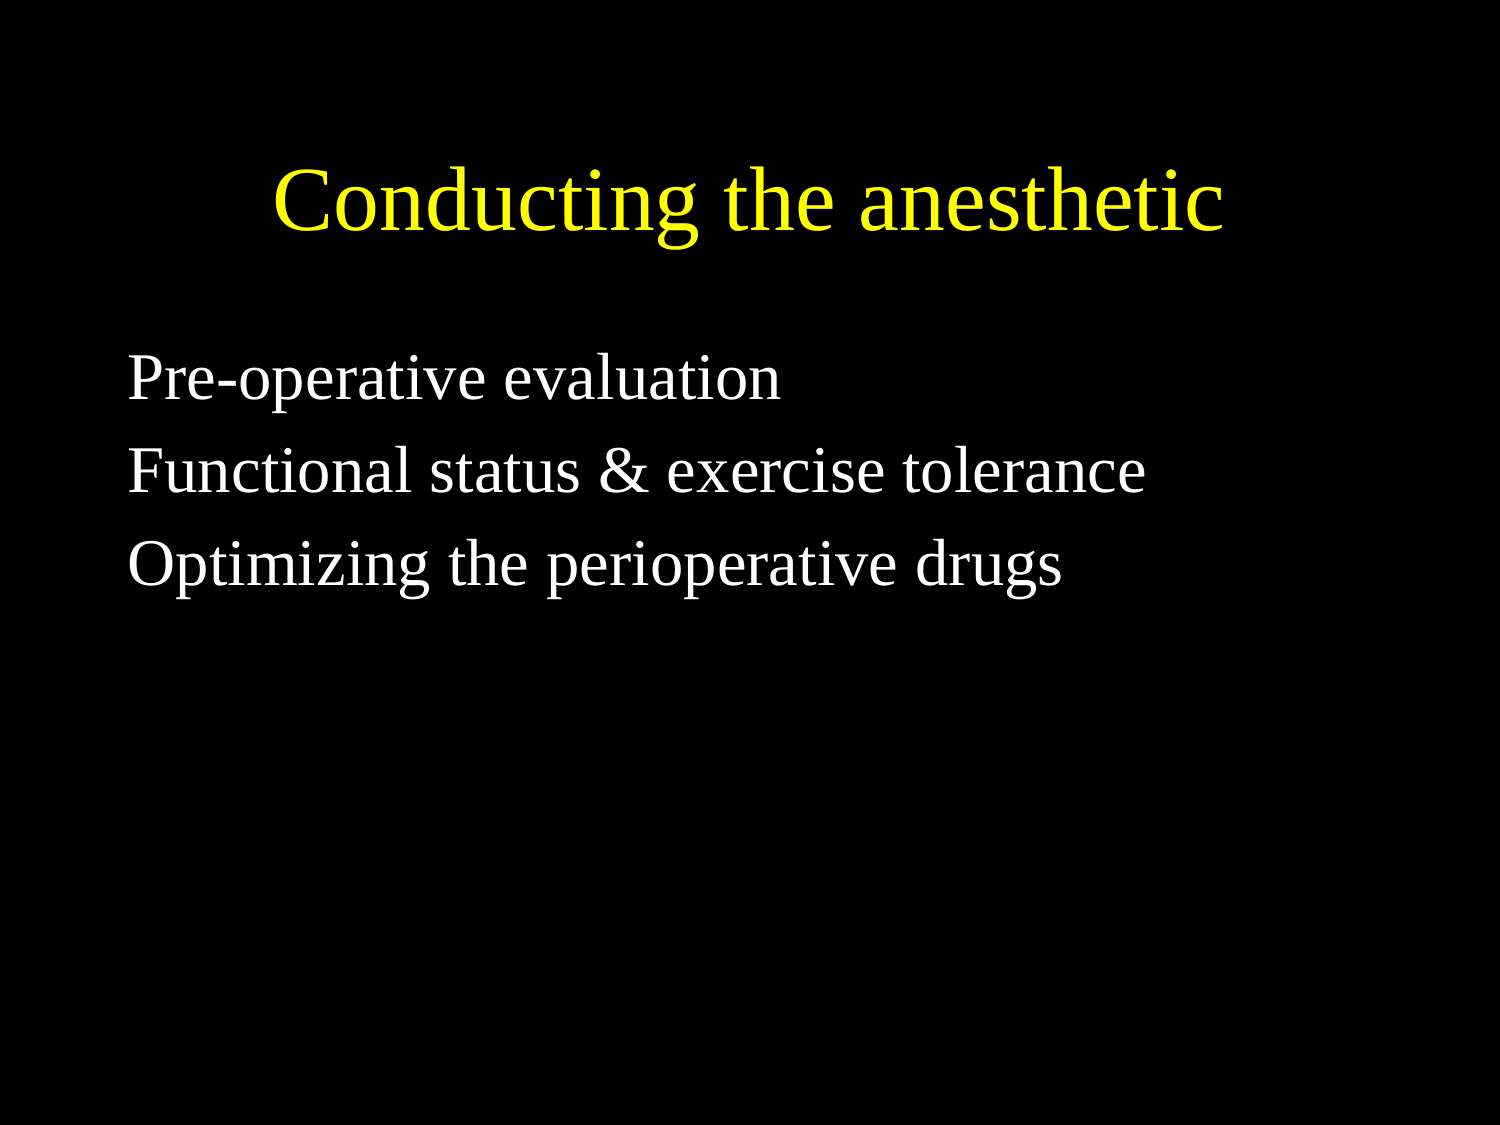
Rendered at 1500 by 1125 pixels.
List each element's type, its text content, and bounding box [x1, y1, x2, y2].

list Pre-operative evaluation Functional status & exercise tolerance Optimizing the perioperative drugs [112, 324, 1388, 1000]
title Conducting the anesthetic [112, 99, 1388, 288]
